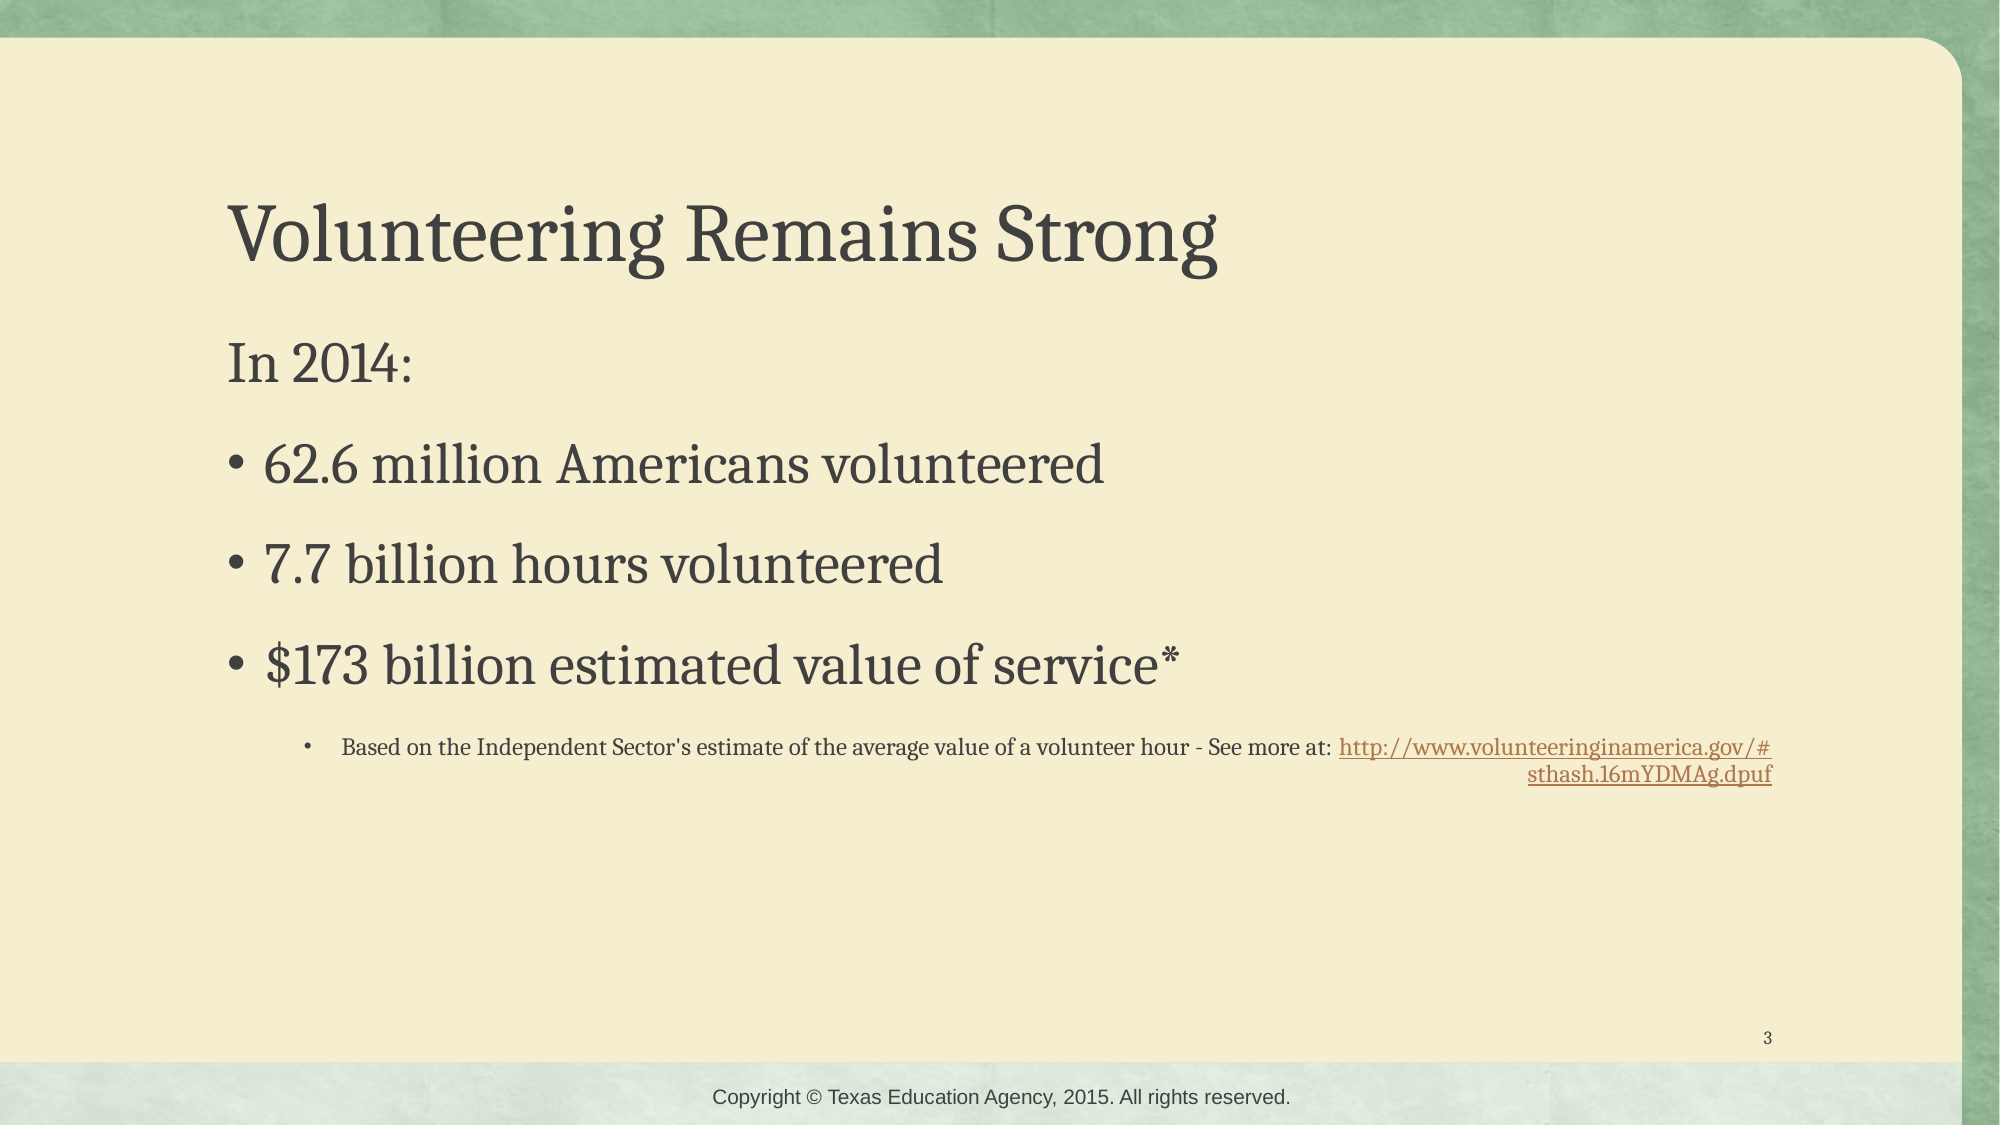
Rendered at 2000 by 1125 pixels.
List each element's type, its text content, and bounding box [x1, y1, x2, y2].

slide_number 3 [1662, 1025, 1788, 1050]
text_box Copyright © Texas Education Agency, 2015. All rights reserved. [626, 1076, 1377, 1117]
list In 2014: 62.6 million Americans volunteered 7.7 billion hours volunteered $173 billion estimated value of service* Based on the Independent Sector's estimate of the average value of a volunteer hour - See more at: http://www.volunteeringinamerica.gov/#sthash.16mYDMAg.dpuf [212, 324, 1788, 1013]
title Volunteering Remains Strong [212, 92, 1788, 288]
